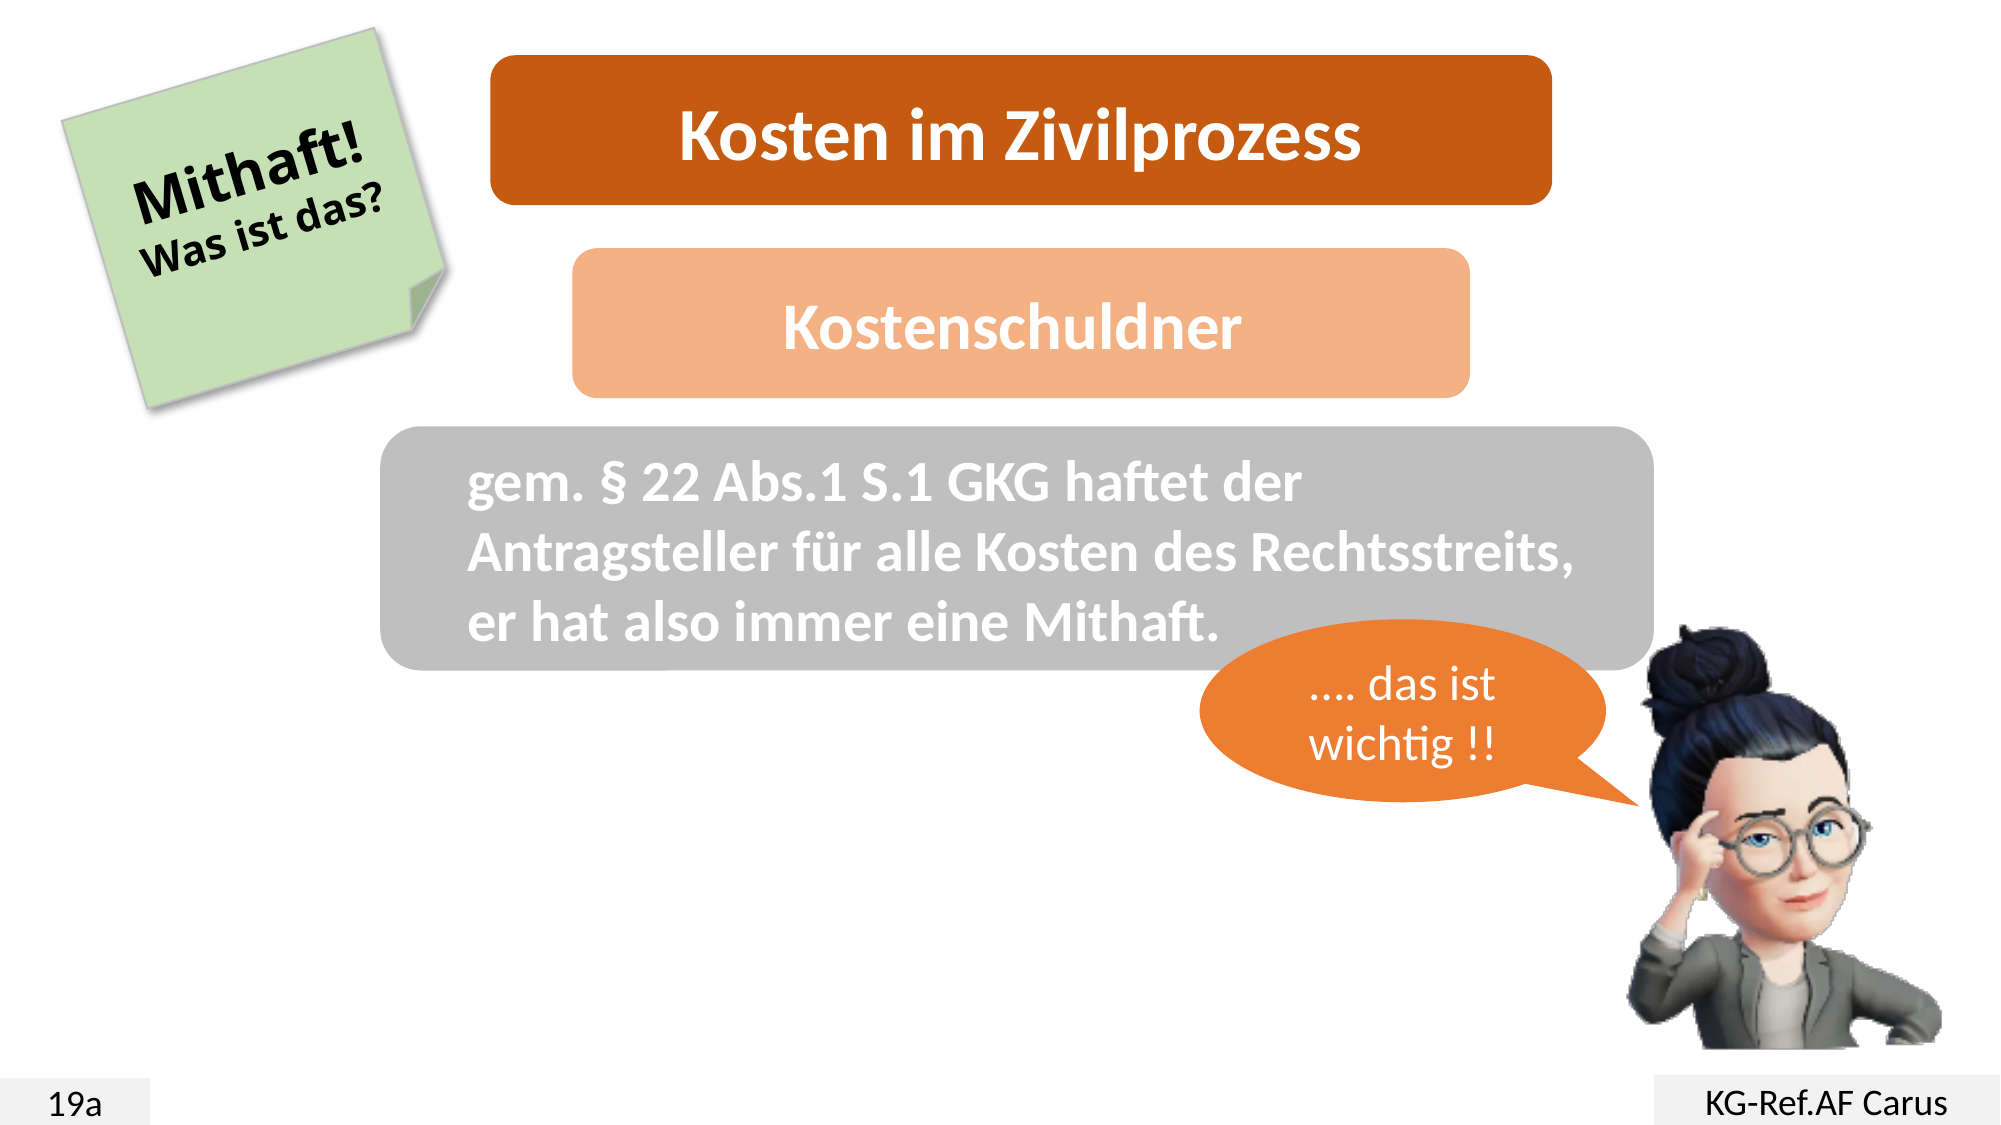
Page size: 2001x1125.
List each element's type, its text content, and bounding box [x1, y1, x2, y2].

text_box 19a [0, 1077, 151, 1125]
text_box Kostenschuldner [571, 247, 1472, 400]
text_box Mithaft! Was ist das? [60, 26, 448, 410]
text_box KG-Ref.AF Carus [1653, 1074, 2000, 1125]
picture [1570, 605, 1965, 1059]
text_box Kosten im Zivilprozess [489, 54, 1554, 207]
text_box gem. § 22 Abs.1 S.1 GKG haftet der Antragsteller für alle Kosten des Rechtsstreits, er hat also immer eine Mithaft. [379, 425, 1655, 672]
text_box …. das ist wichtig !! [1198, 618, 1570, 804]
